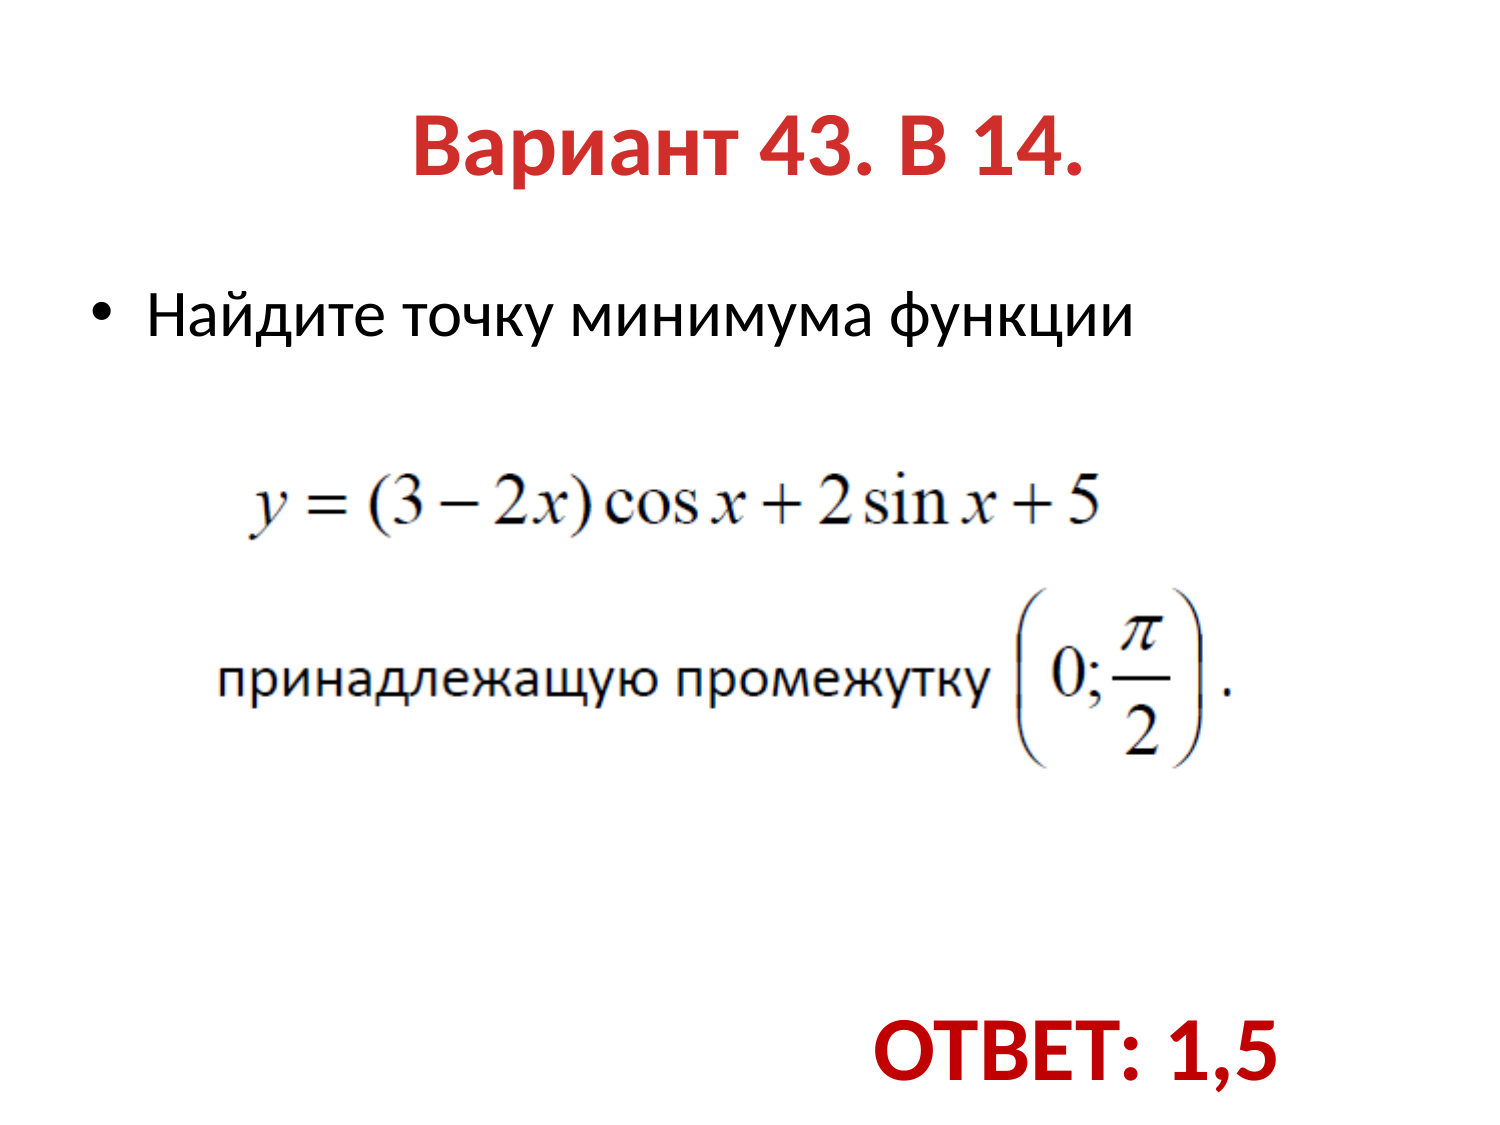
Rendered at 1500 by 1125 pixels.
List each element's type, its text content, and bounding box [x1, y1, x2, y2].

picture [182, 432, 1251, 788]
title Вариант 43. В 14. [75, 45, 1425, 233]
text_box Ответ: 1,5 [773, 961, 1382, 1125]
list Найдите точку минимума функции [75, 262, 1425, 1005]
